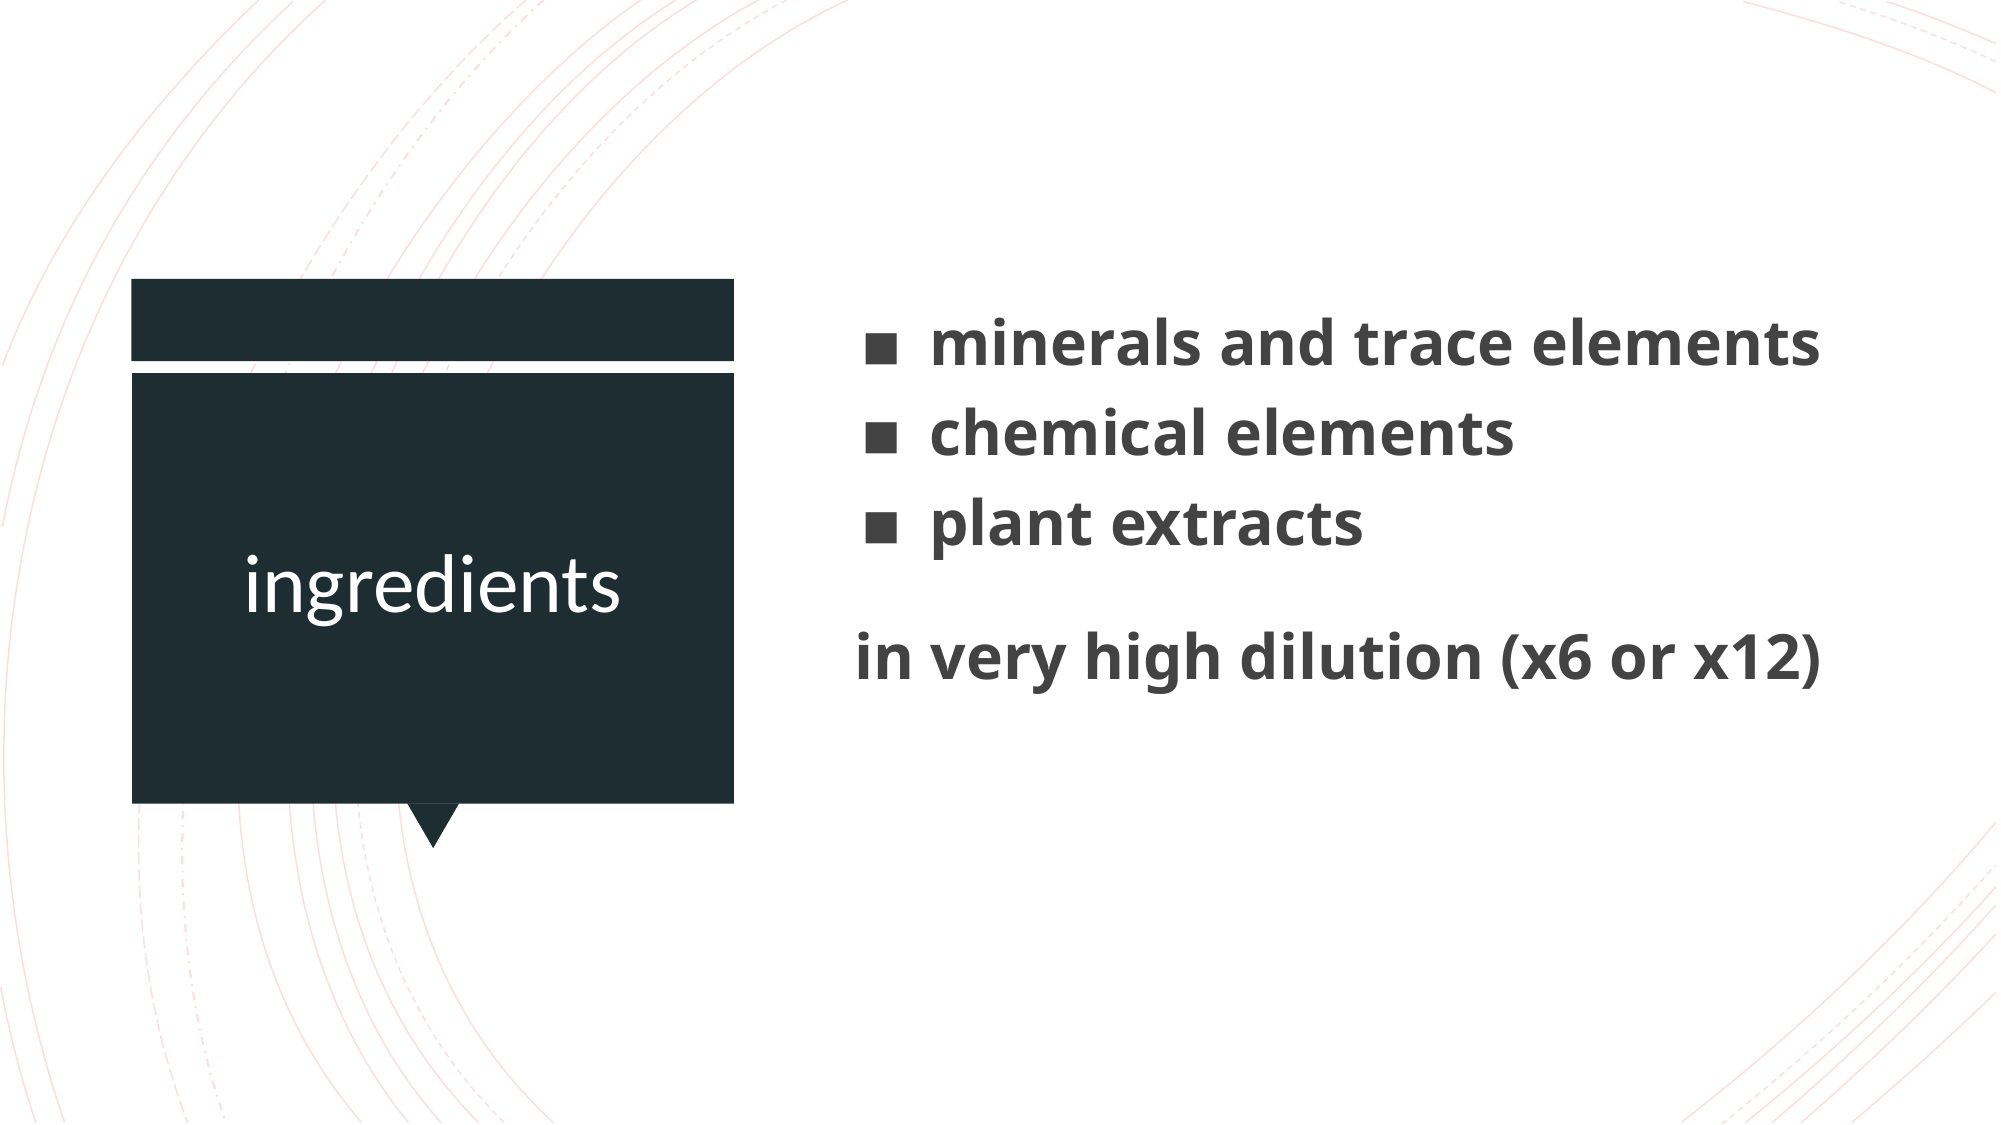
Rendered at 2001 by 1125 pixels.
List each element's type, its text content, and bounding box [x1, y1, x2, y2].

title ingredients [145, 385, 720, 789]
list minerals and trace elements chemical elements plant extracts in very high dilution (x6 or x12) [839, 245, 1871, 851]
